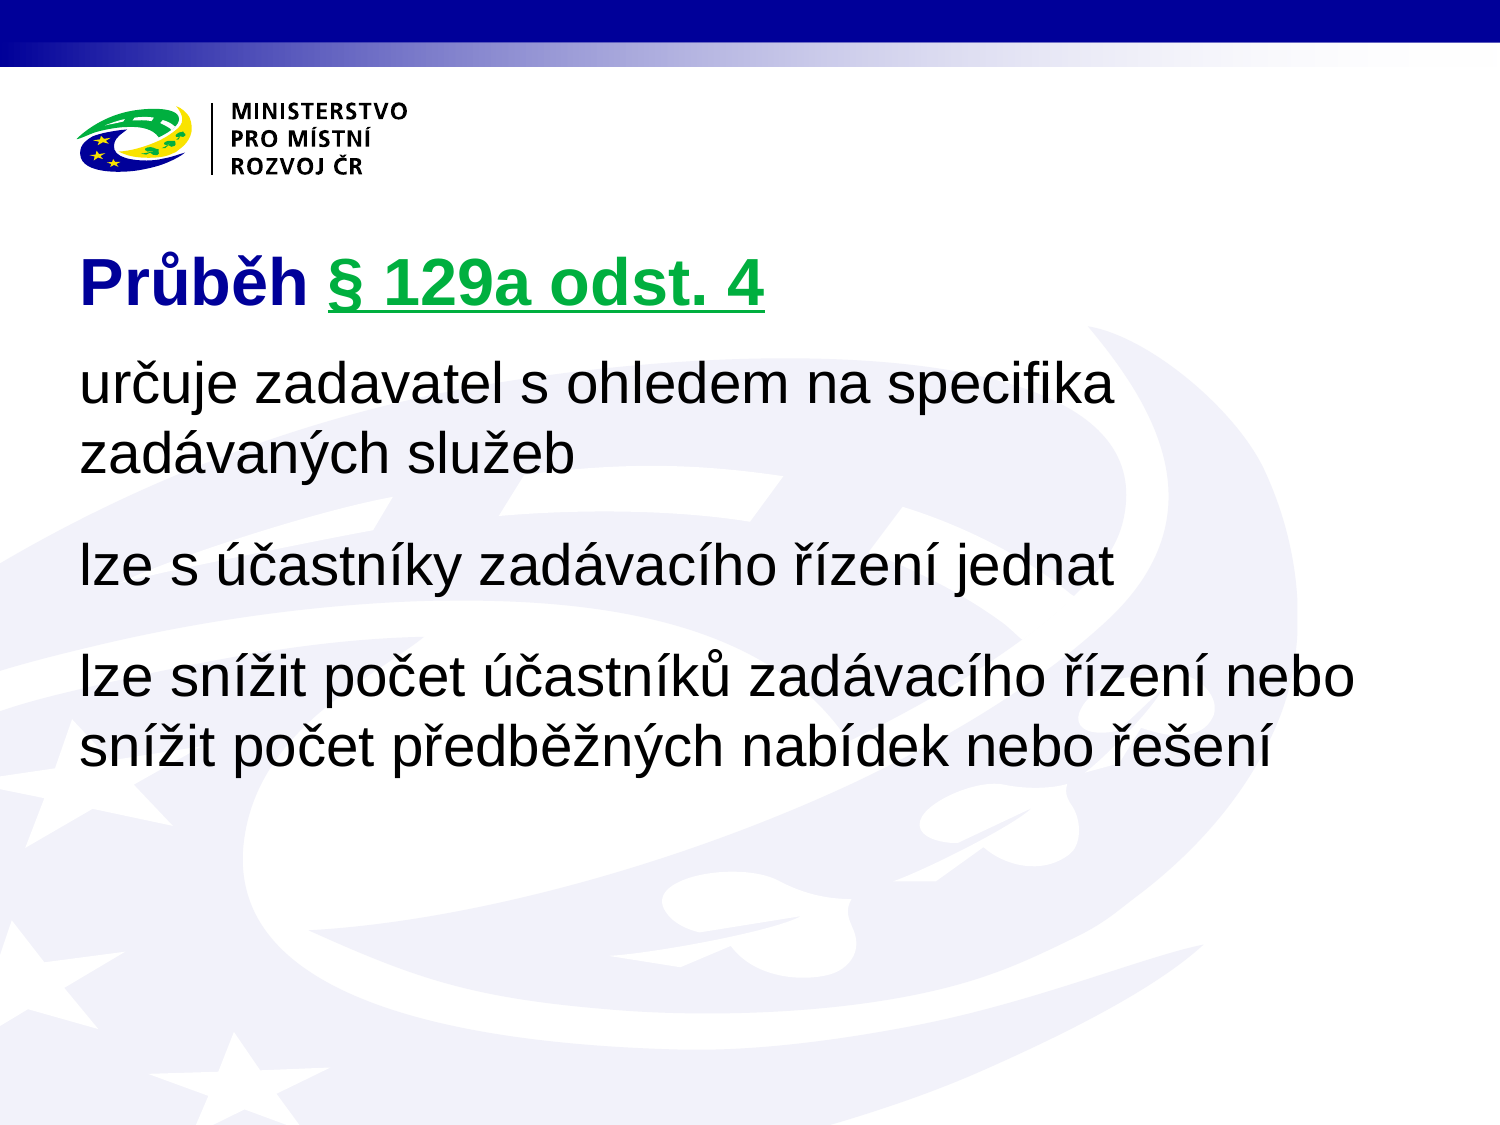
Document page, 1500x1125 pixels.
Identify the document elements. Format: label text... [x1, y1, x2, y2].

title Průběh § 129a odst. 4 [64, 231, 1425, 315]
list určuje zadavatel s ohledem na specifika zadávaných služeb lze s účastníky zadávacího řízení jednat lze snížit počet účastníků zadávacího řízení nebo snížit počet předběžných nabídek nebo řešení [64, 338, 1425, 1059]
